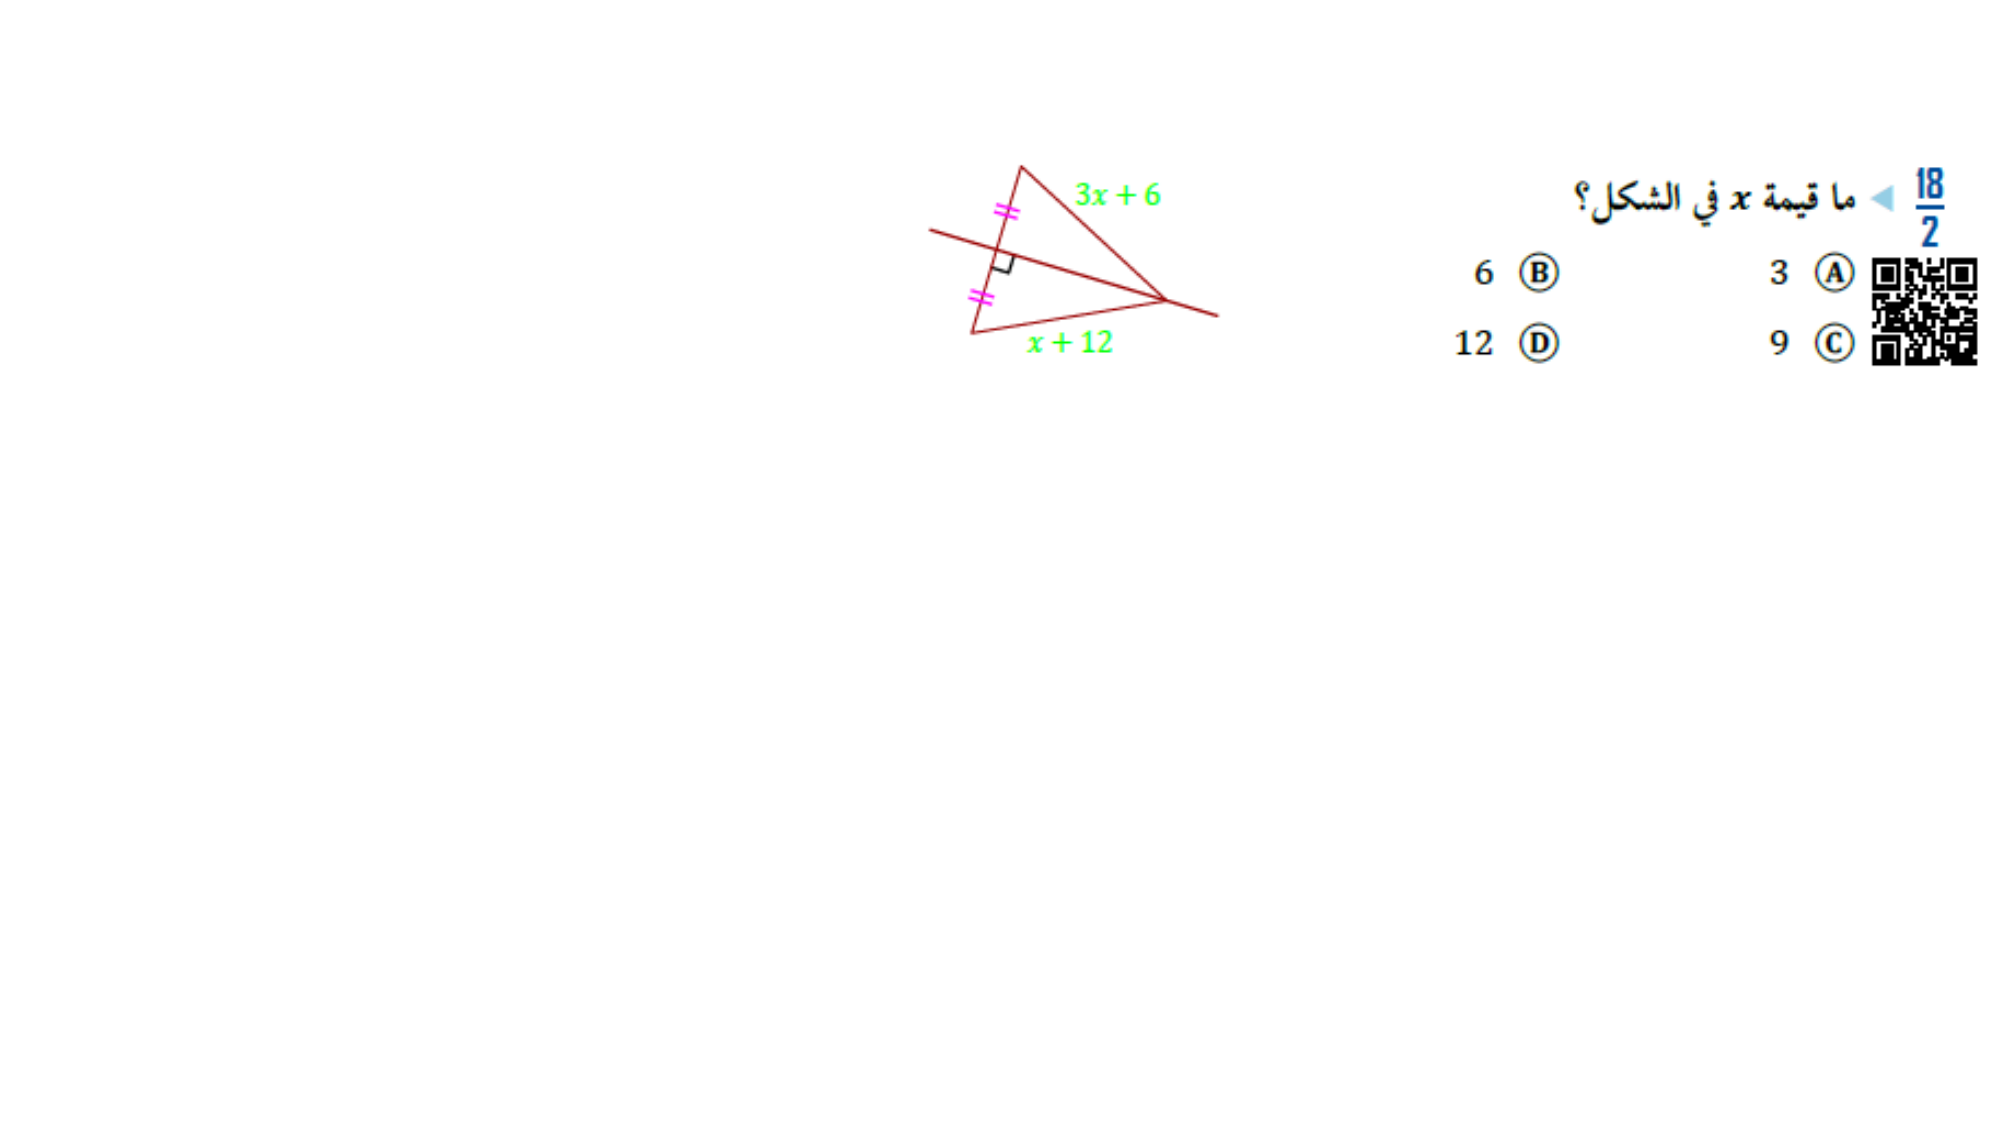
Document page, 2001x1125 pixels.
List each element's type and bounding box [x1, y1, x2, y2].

picture [905, 155, 1991, 386]
